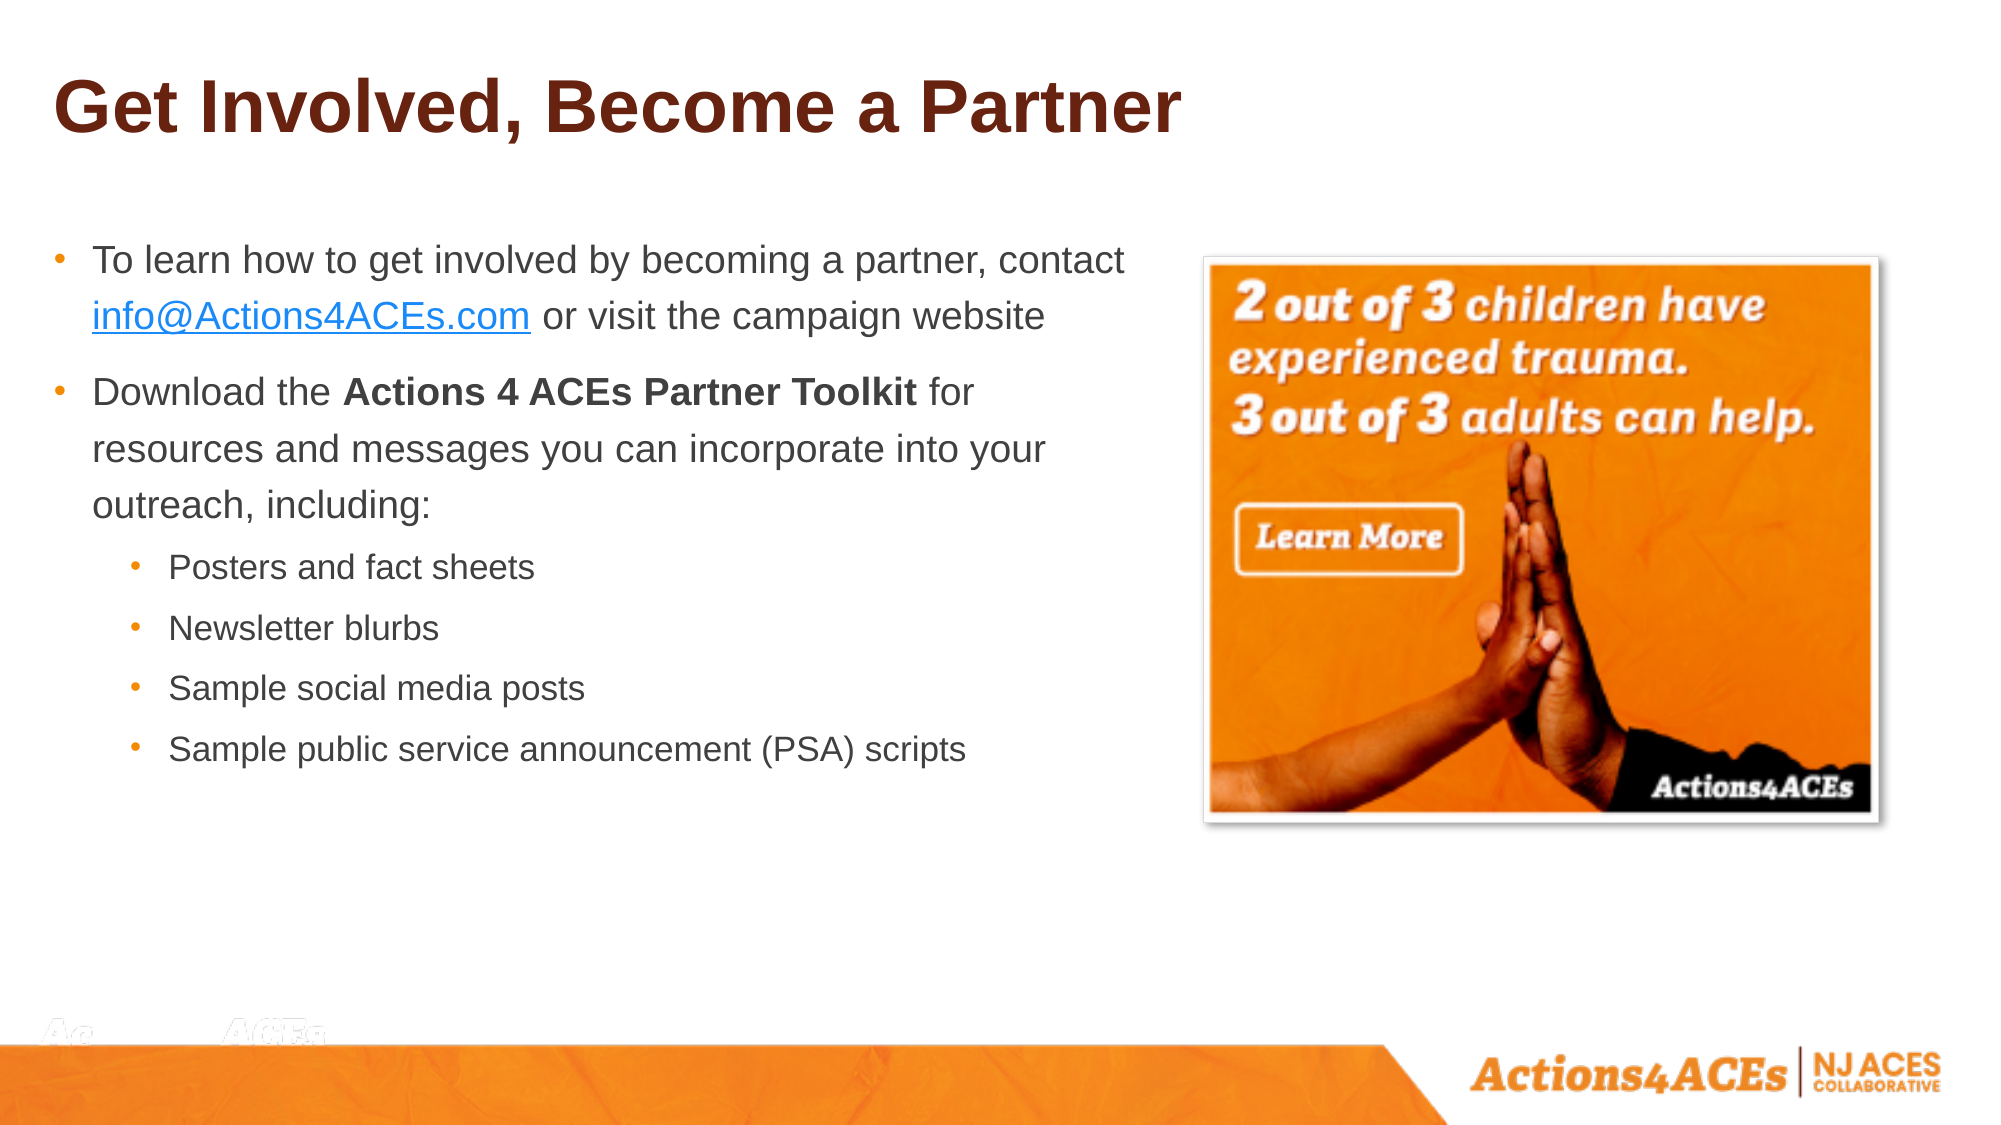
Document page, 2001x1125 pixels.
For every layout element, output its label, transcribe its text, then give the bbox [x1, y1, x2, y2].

title Get Involved, Become a Partner [38, 0, 1939, 218]
list To learn how to get involved by becoming a partner, contact info@Actions4ACEs.com or visit the campaign website Download the Actions 4 ACEs Partner Toolkit for resources and messages you can incorporate into your outreach, including: Posters and fact sheets Newsletter blurbs Sample social media posts Sample public service announcement (PSA) scripts [38, 217, 1144, 932]
picture [0, 0, 2000, 1125]
